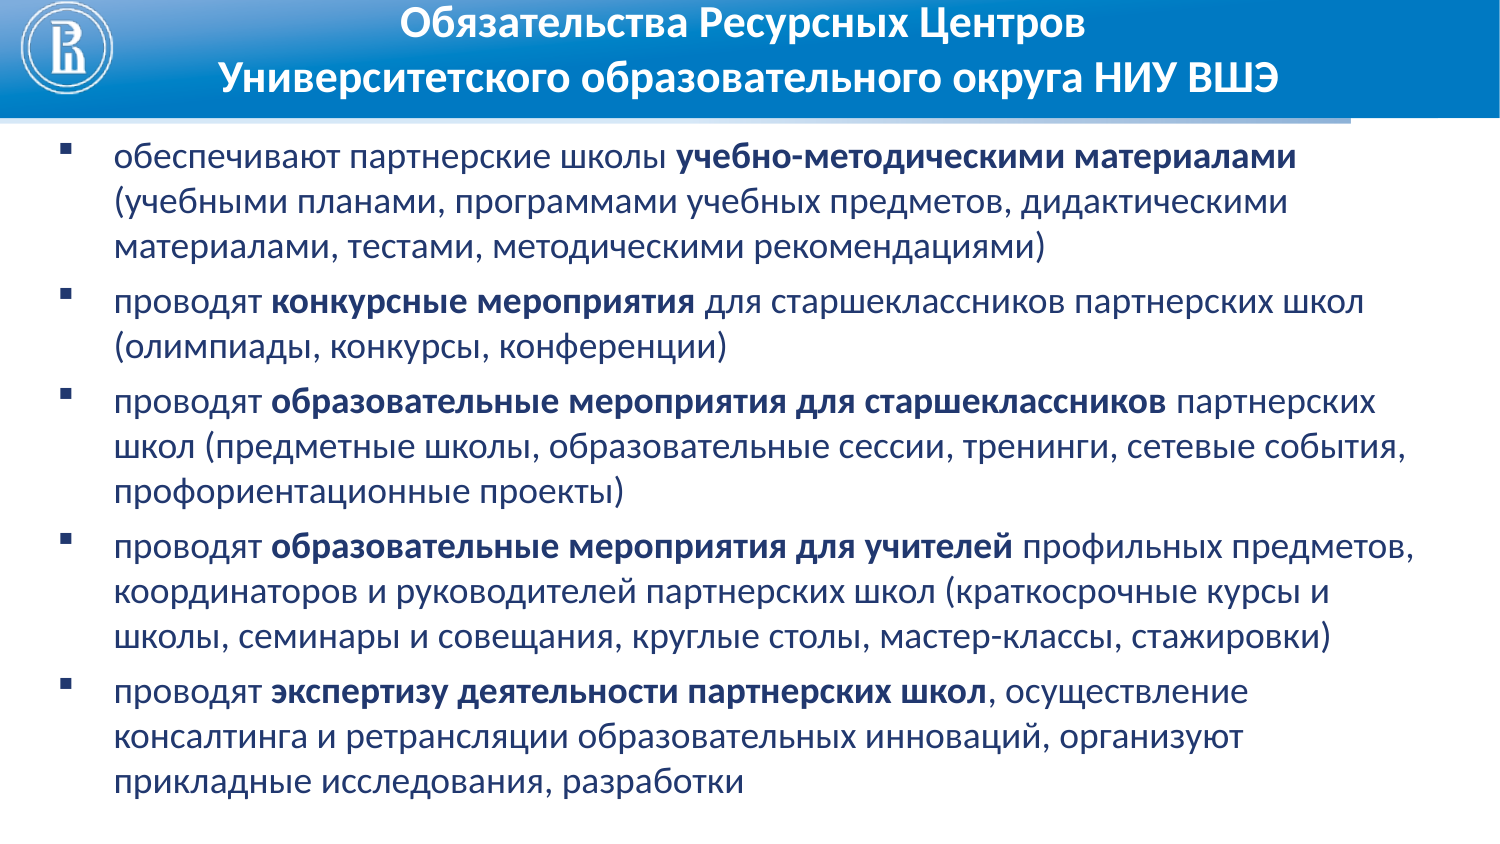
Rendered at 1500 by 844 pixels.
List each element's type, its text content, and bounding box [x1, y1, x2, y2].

text_box обеспечивают партнерские школы учебно-методическими материалами (учебными планами, программами учебных предметов, дидактическими материалами, тестами, методическими рекомендациями) проводят конкурсные мероприятия для старшеклассников партнерских школ (олимпиады, конкурсы, конференции) проводят образовательные мероприятия для старшеклассников партнерских школ (предметные школы, образовательные сессии, тренинги, сетевые события, профориентационные проекты) проводят образовательные мероприятия для учителей профильных предметов, координаторов и руководителей партнерских школ (краткосрочные курсы и школы, семинары и совещания, круглые столы, мастер-классы, стажировки) проводят экспертизу деятельности партнерских школ, осуществление консалтинга и ретрансляции образовательных инноваций, организуют прикладные исследования, разработки [42, 133, 1444, 809]
picture [0, 0, 1500, 125]
